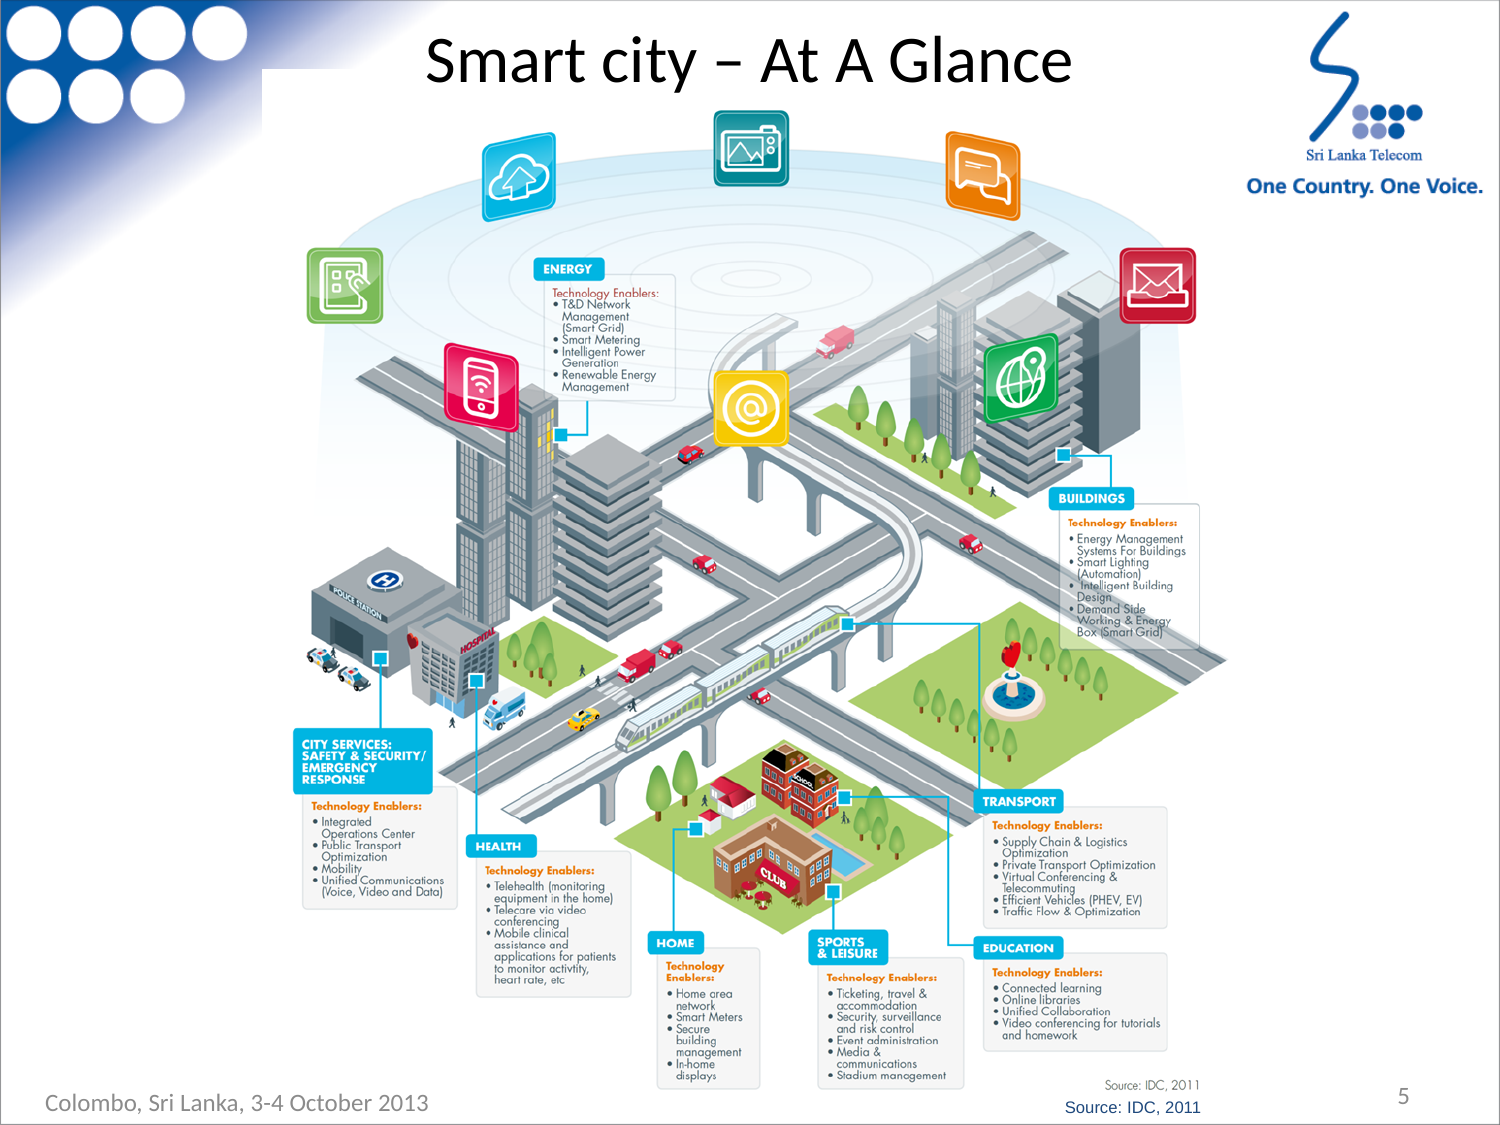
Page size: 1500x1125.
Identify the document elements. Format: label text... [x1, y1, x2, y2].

picture [0, 69, 1500, 1125]
text_box Source: IDC, 2011 [1049, 1116, 1263, 1125]
slide_number 5 [1230, 1074, 1425, 1116]
title Smart city – At A Glance [0, 0, 1500, 113]
footer Colombo, Sri Lanka, 3-4 October 2013 [0, 1081, 475, 1122]
